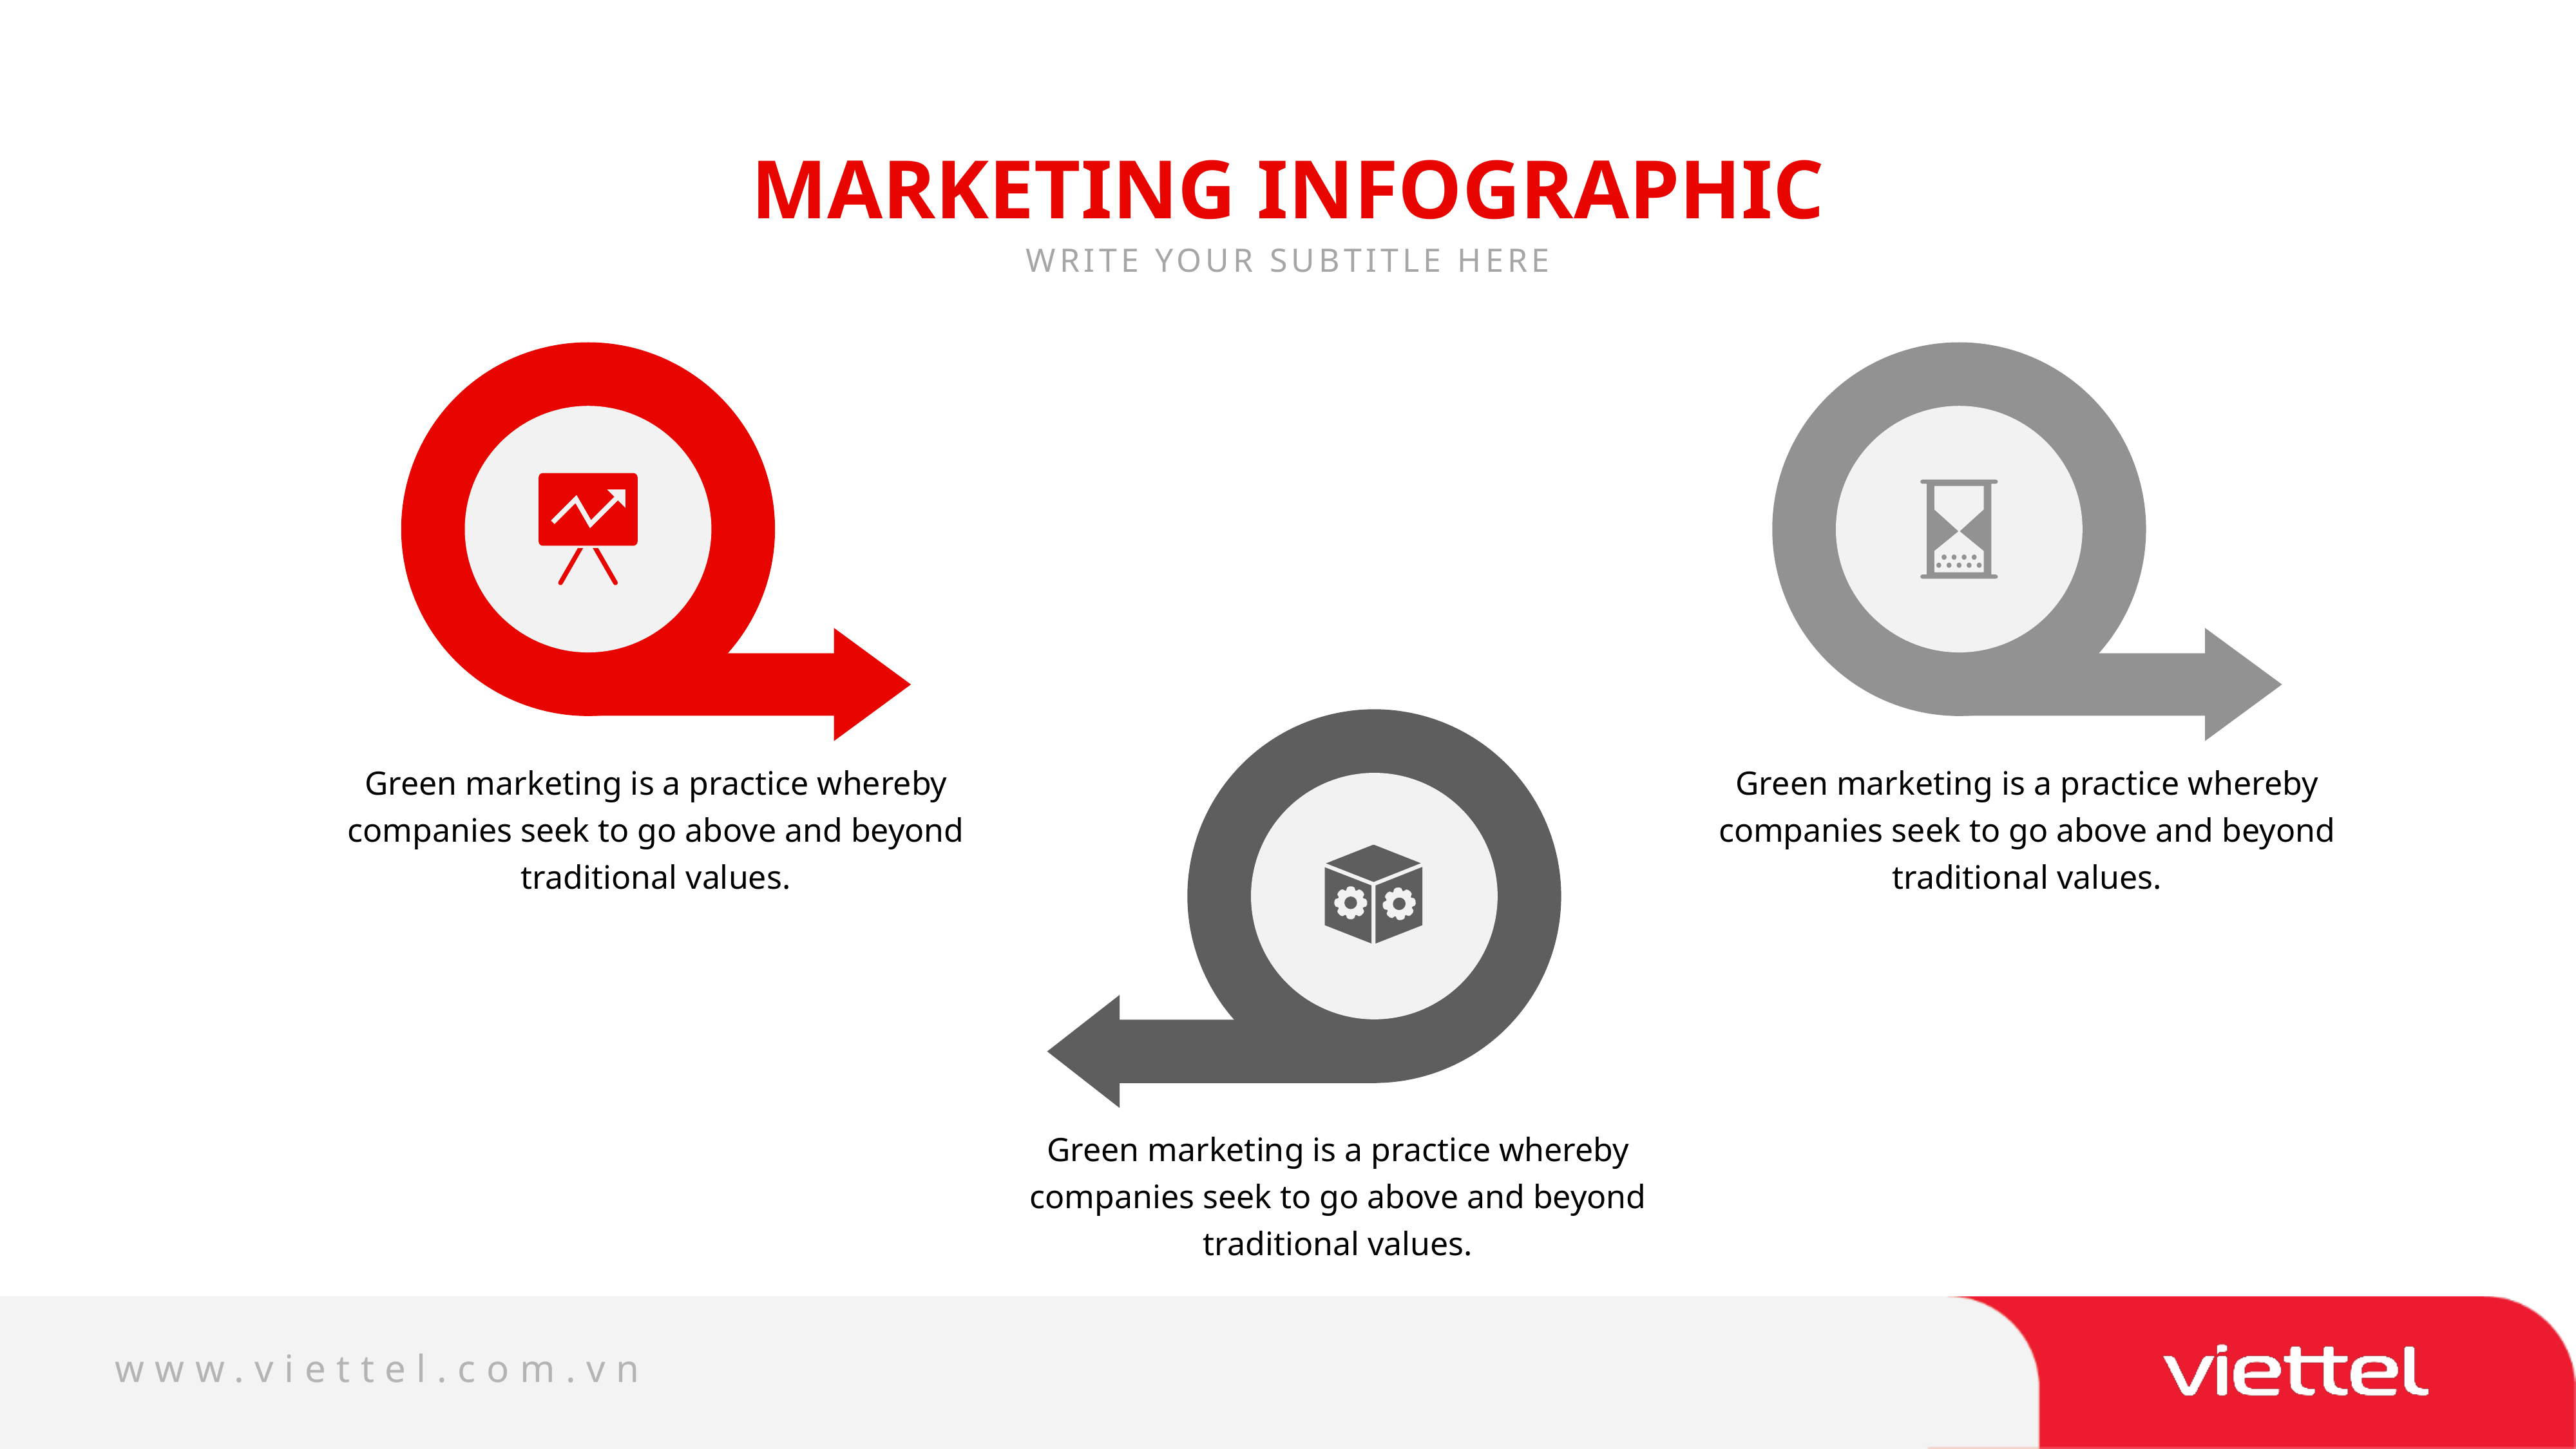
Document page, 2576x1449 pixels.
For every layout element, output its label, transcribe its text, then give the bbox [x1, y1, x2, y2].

text_box WRITE YOUR SUBTITLE HERE [1016, 235, 1560, 283]
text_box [326, 342, 2358, 1207]
picture [0, 1296, 2576, 1449]
text_box MARKETING INFOGRAPHIC [741, 133, 1835, 240]
